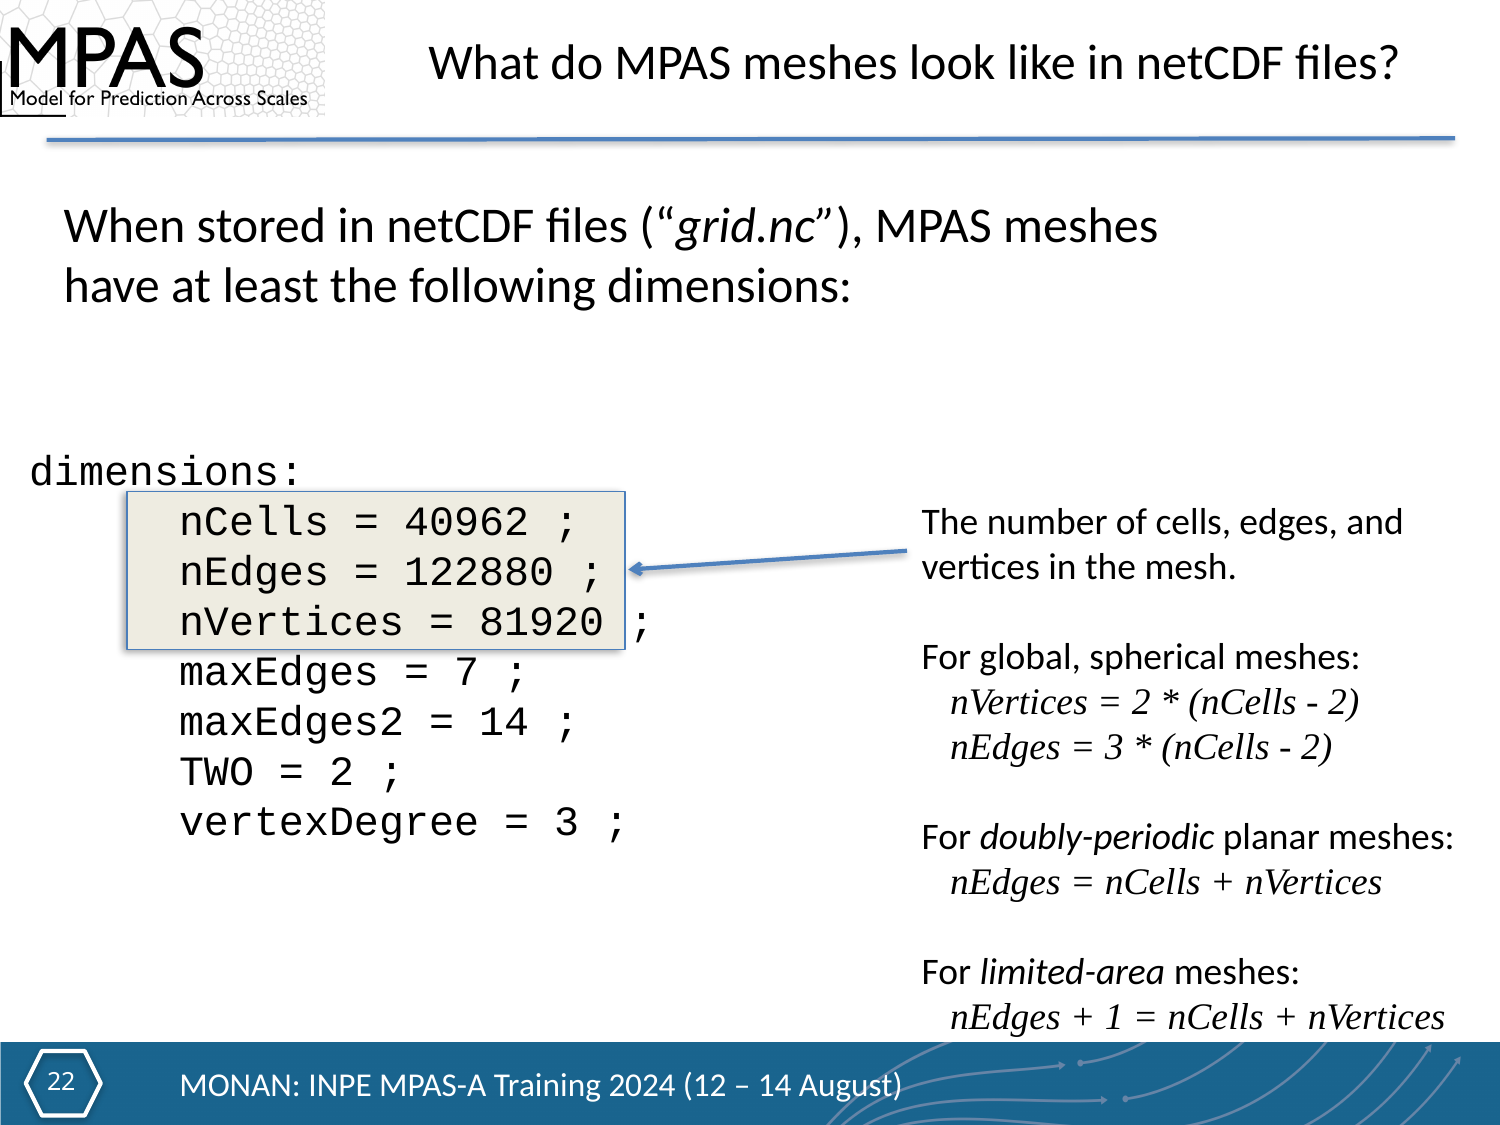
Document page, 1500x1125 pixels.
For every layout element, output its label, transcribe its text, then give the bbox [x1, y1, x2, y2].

picture [0, 0, 326, 117]
text_box What do MPAS meshes look like in netCDF files? [354, 0, 1476, 119]
text_box The number of cells, edges, and vertices in the mesh. For global, spherical meshes: nVertices = 2 * (nCells - 2) nEdges = 3 * (nCells - 2) For doubly-periodic planar meshes: nEdges = nCells + nVertices For limited-area meshes: nEdges + 1 = nCells + nVertices [906, 489, 1477, 1045]
slide_number 21 [23, 1053, 99, 1113]
picture [0, 1042, 1500, 1125]
text_box When stored in netCDF files (“grid.nc”), MPAS meshes have at least the following dimensions: [48, 185, 1202, 321]
text_box dimensions: nCells = 40962 ; nEdges = 122880 ; nVertices = 81920 ; maxEdges = 7 ; maxEdges2 = 14 ; TWO = 2 ; vertexDegree = 3 ; [14, 436, 669, 851]
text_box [627, 550, 908, 570]
